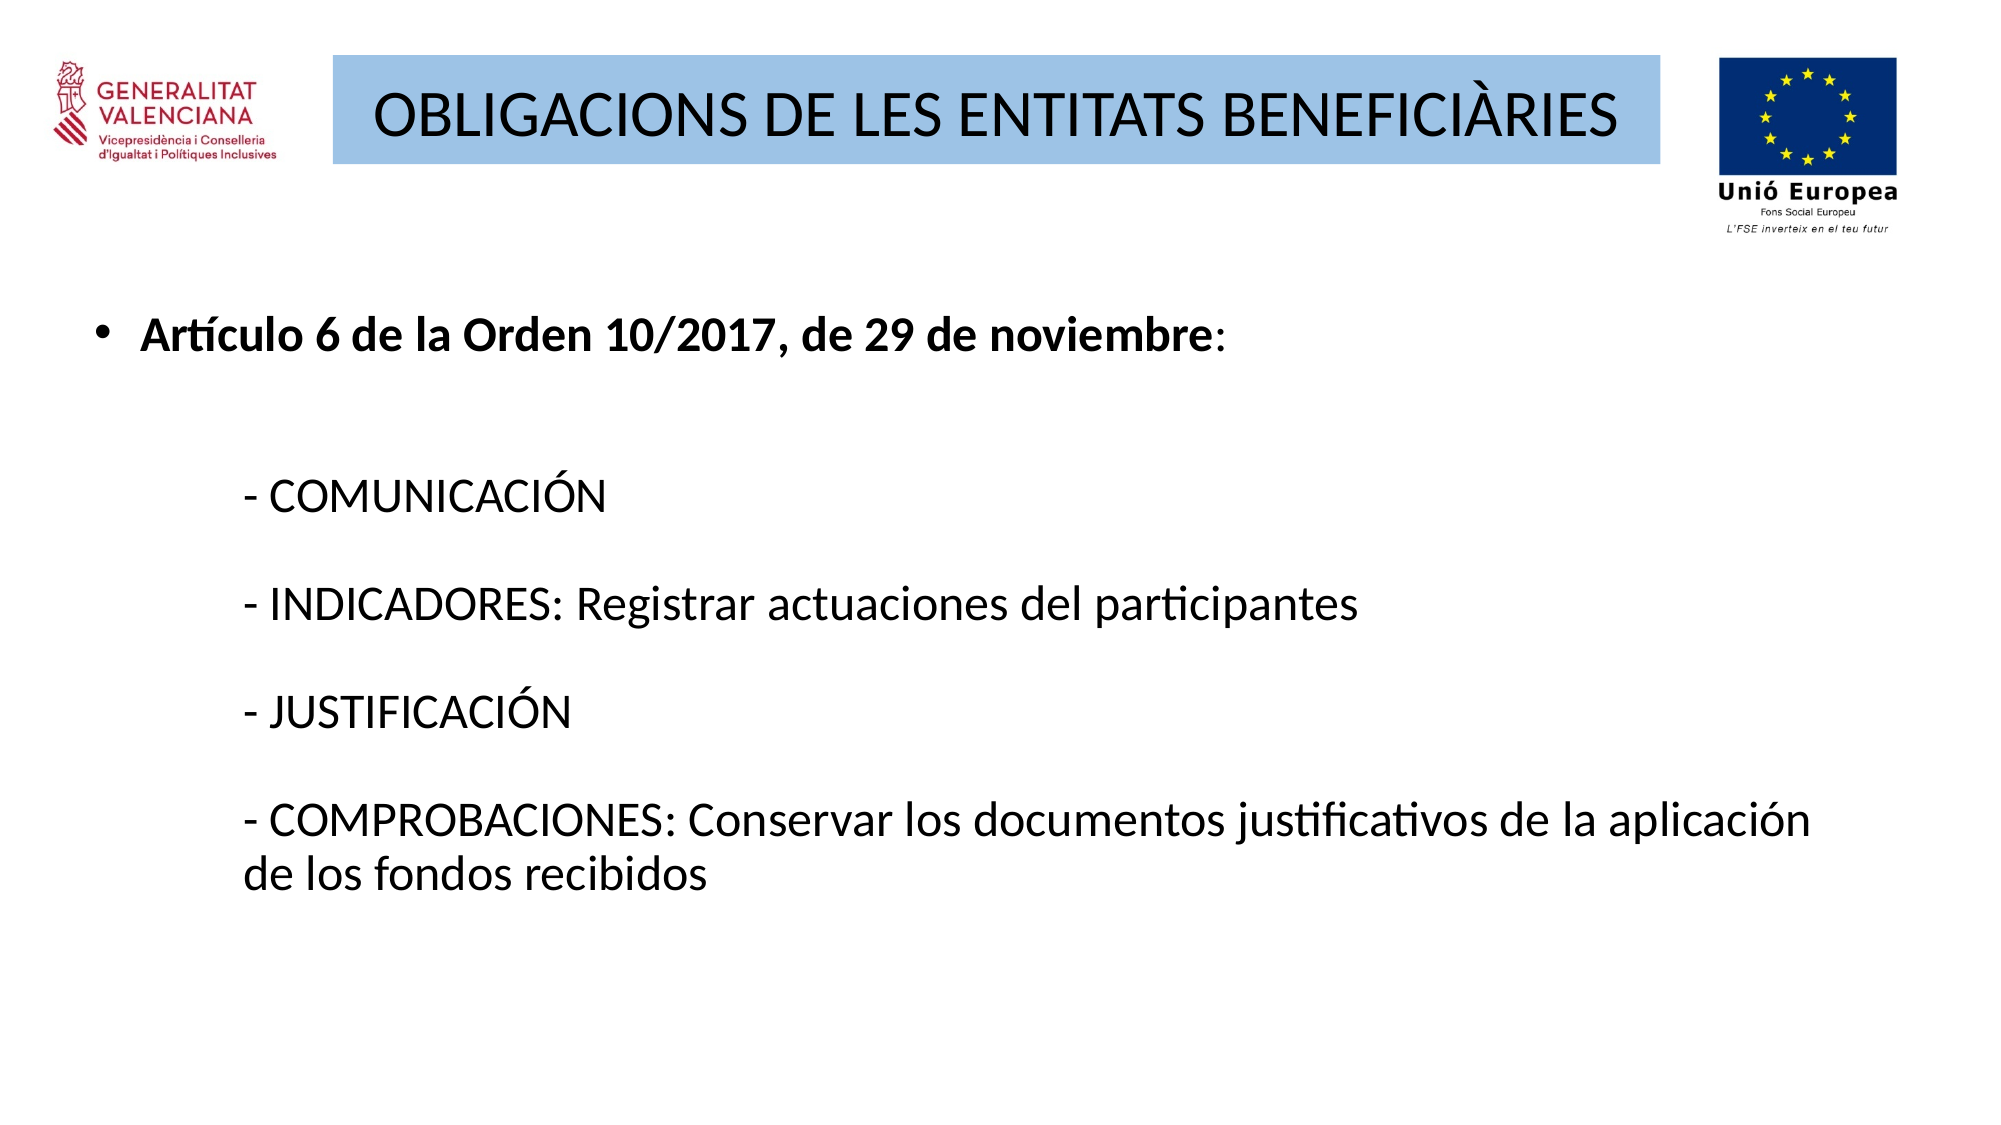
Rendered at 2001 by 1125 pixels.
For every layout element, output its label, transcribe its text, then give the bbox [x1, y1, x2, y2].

picture [11, 19, 318, 200]
text_box Artículo 6 de la Orden 10/2017, de 29 de noviembre: - COMUNICACIÓN - INDICADORES: Registrar actuaciones del participantes - JUSTIFICACIÓN - COMPROBACIONES: Conservar los documentos justificativos de la aplicación de los fondos recibidos [78, 255, 1876, 1006]
text_box [141, 385, 1670, 1027]
text_box OBLIGACIONS DE LES ENTITATS BENEFICIÀRIES [332, 55, 1661, 165]
picture [1700, 47, 1912, 242]
